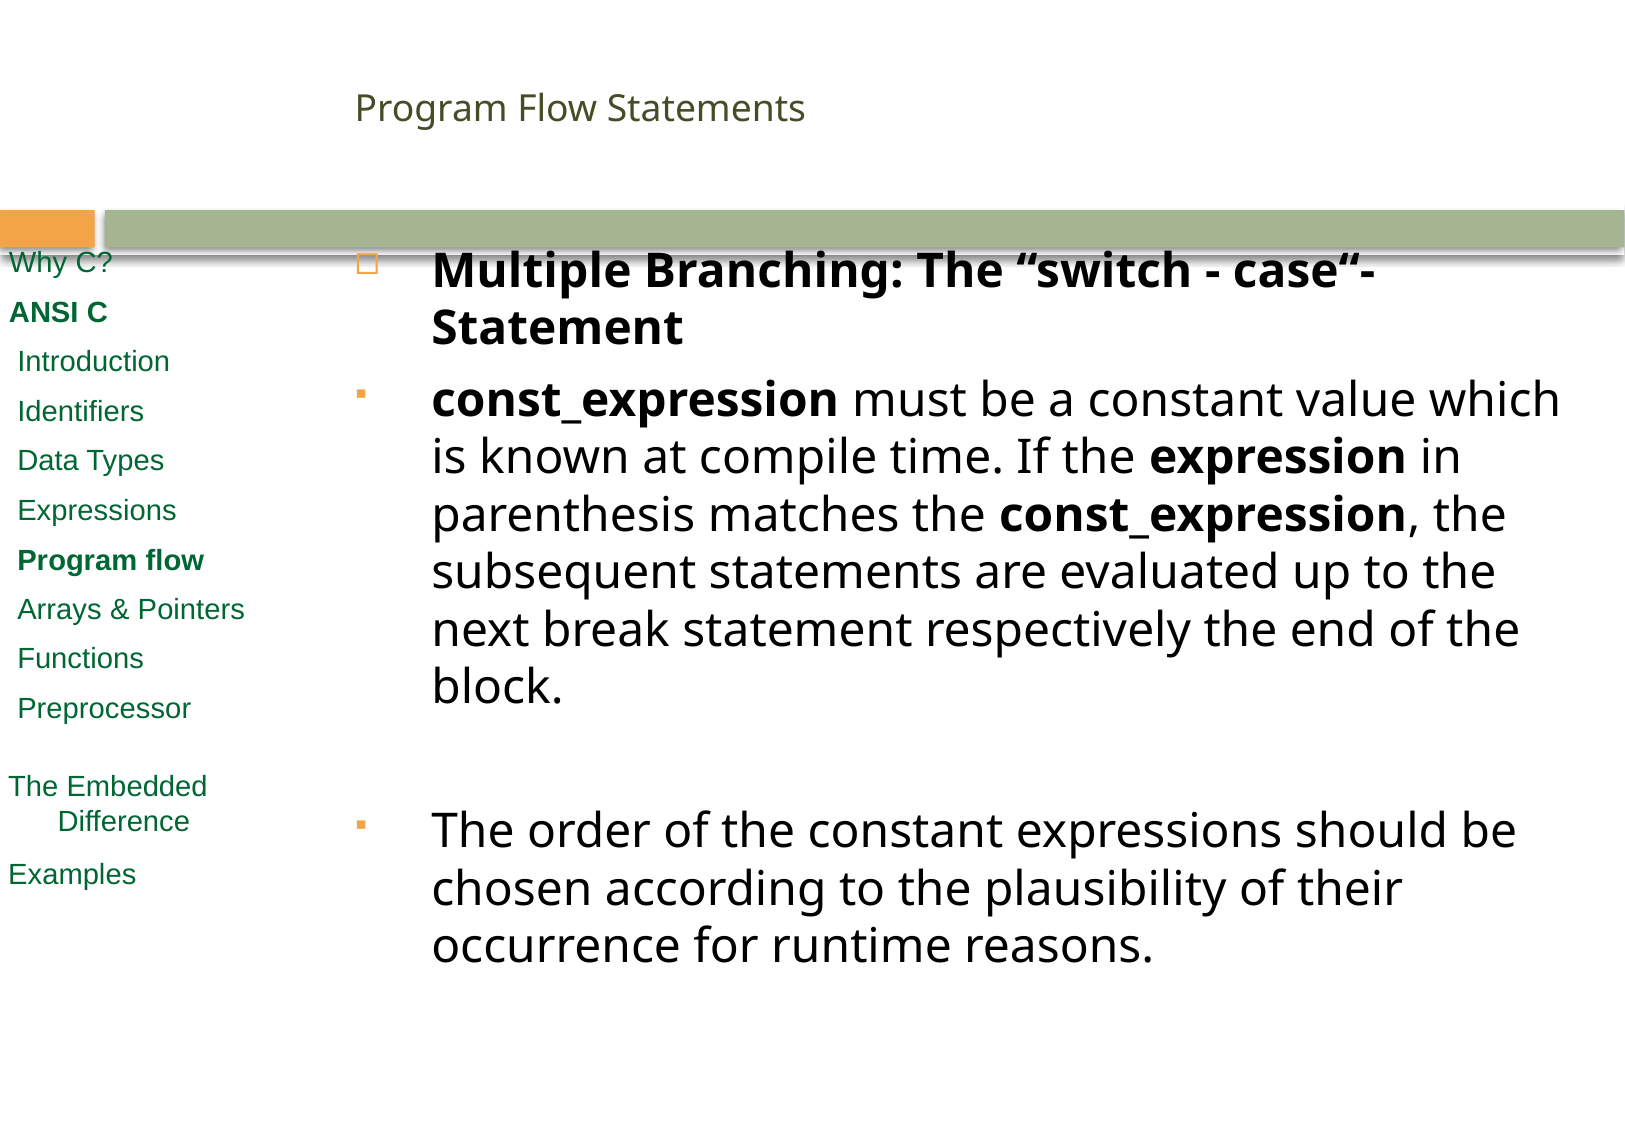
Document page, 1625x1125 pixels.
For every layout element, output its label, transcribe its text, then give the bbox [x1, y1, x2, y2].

text_box Why C? ANSI C Introduction Identifiers Data Types Expressions Program flow Arrays & Pointers Functions Preprocessor [9, 243, 290, 725]
text_box The Embedded Difference Examples [0, 767, 281, 891]
list Multiple Branching: The “switch - case“-Statement const_expression must be a constant value which is known at compile time. If the expression in parenthesis matches the const_expression, the subsequent statements are evaluated up to the next break statement respectively the end of the block. The order of the constant expressions should be chosen according to the plausibility of their occurrence for runtime reasons. [339, 231, 1580, 939]
title Program Flow Statements [339, 76, 1476, 137]
